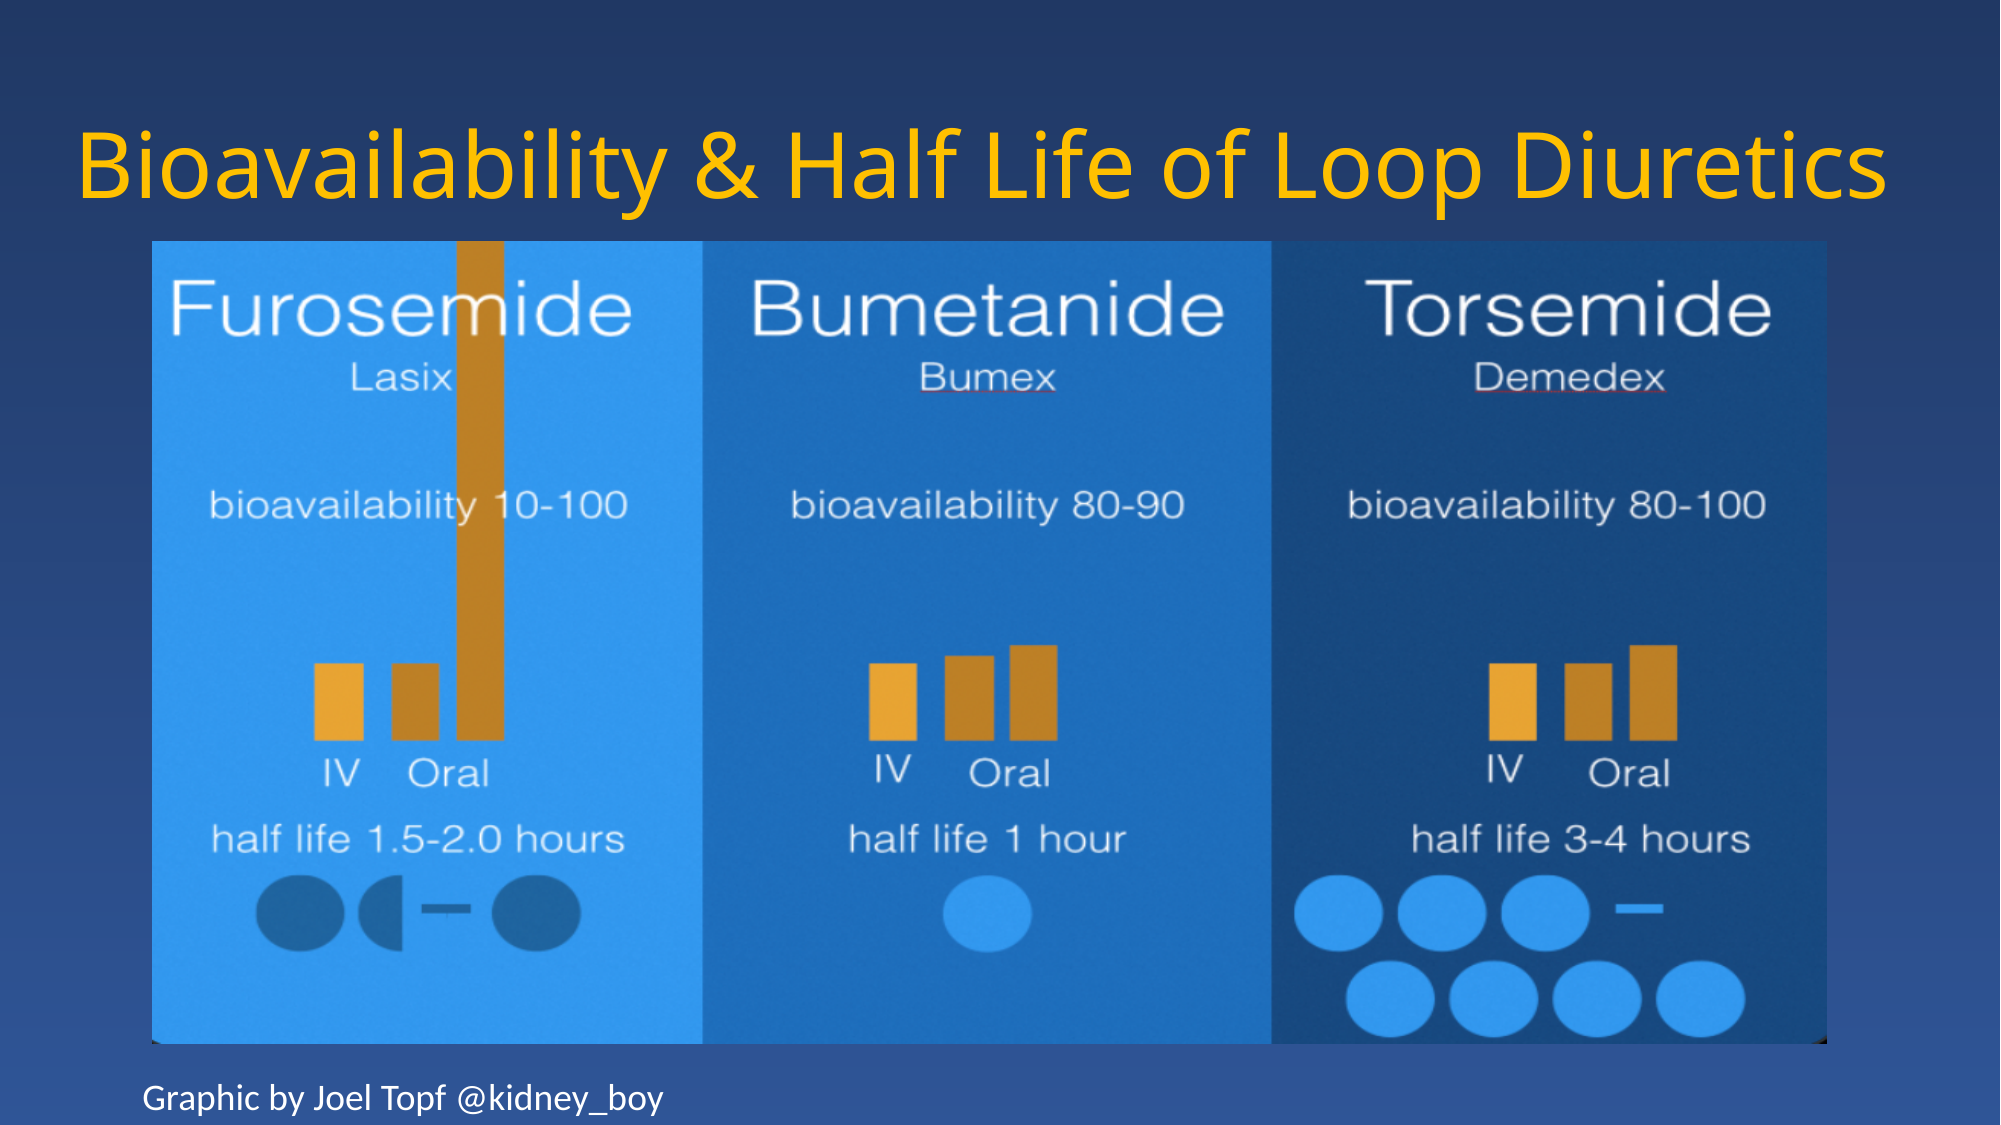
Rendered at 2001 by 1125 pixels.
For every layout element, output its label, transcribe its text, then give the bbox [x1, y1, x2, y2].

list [152, 241, 1827, 1044]
title Bioavailability & Half Life of Loop Diuretics [20, 59, 1946, 278]
text_box Graphic by Joel Topf @kidney_boy [127, 1065, 750, 1125]
